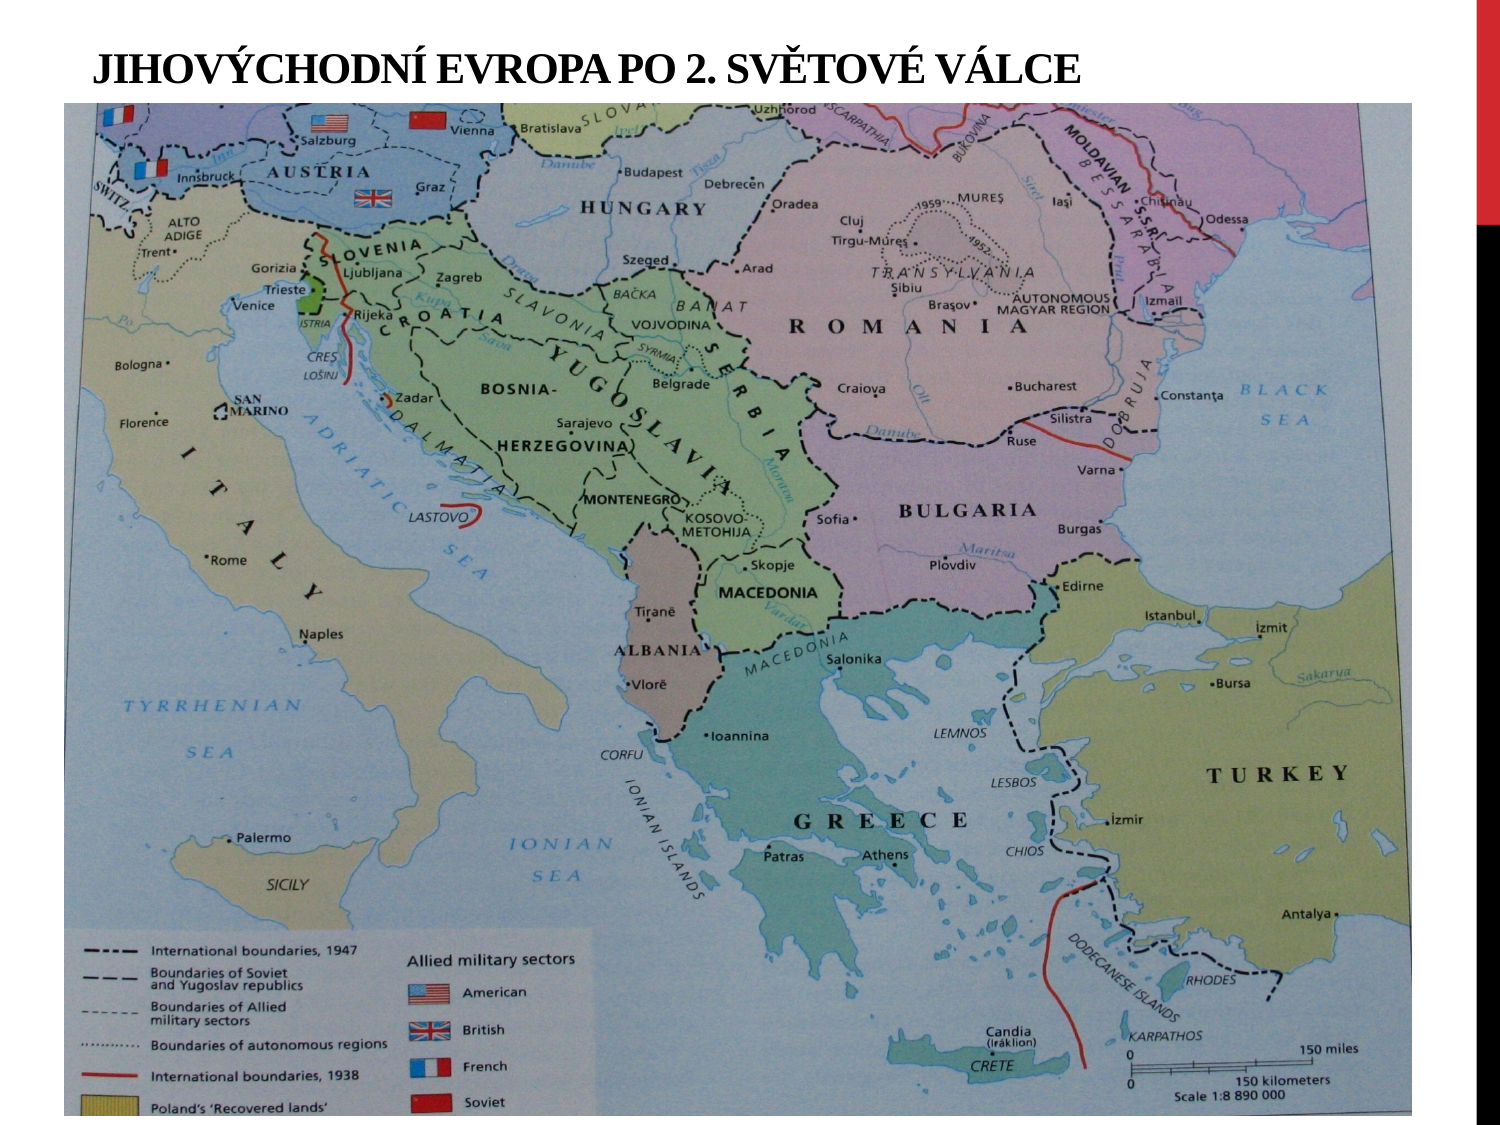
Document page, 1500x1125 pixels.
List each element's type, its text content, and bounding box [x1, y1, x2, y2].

title Jihovýchodní Evropa po 2. světové válce [76, 31, 1437, 100]
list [64, 102, 1412, 1116]
